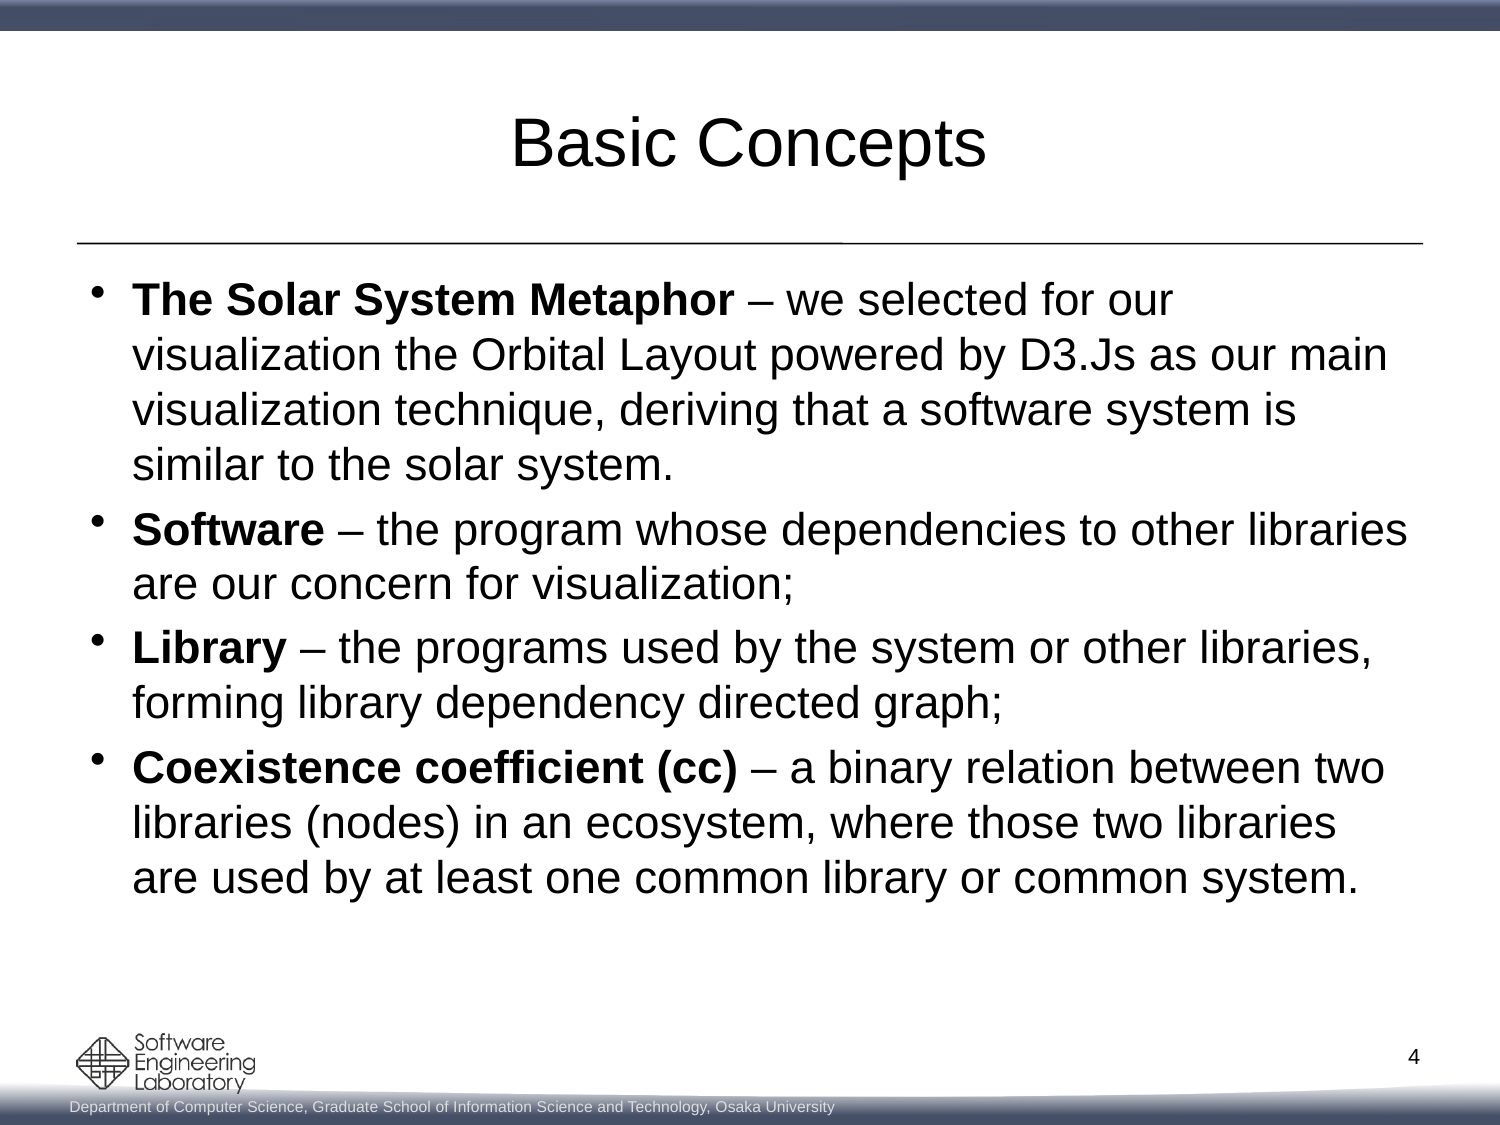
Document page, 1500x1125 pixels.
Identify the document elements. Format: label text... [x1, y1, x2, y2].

picture [0, 1033, 1500, 1125]
title Basic Concepts [74, 44, 1424, 233]
picture [0, 0, 1500, 31]
list The Solar System Metaphor – we selected for our visualization the Orbital Layout powered by D3.Js as our main visualization technique, deriving that a software system is similar to the solar system. Software – the program whose dependencies to other libraries are our concern for visualization; Library – the programs used by the system or other libraries, forming library dependency directed graph; Coexistence coefficient (cc) – a binary relation between two libraries (nodes) in an ecosystem, where those two libraries are used by at least one common library or common system. [74, 262, 1426, 1006]
slide_number 4 [1246, 1034, 1436, 1083]
